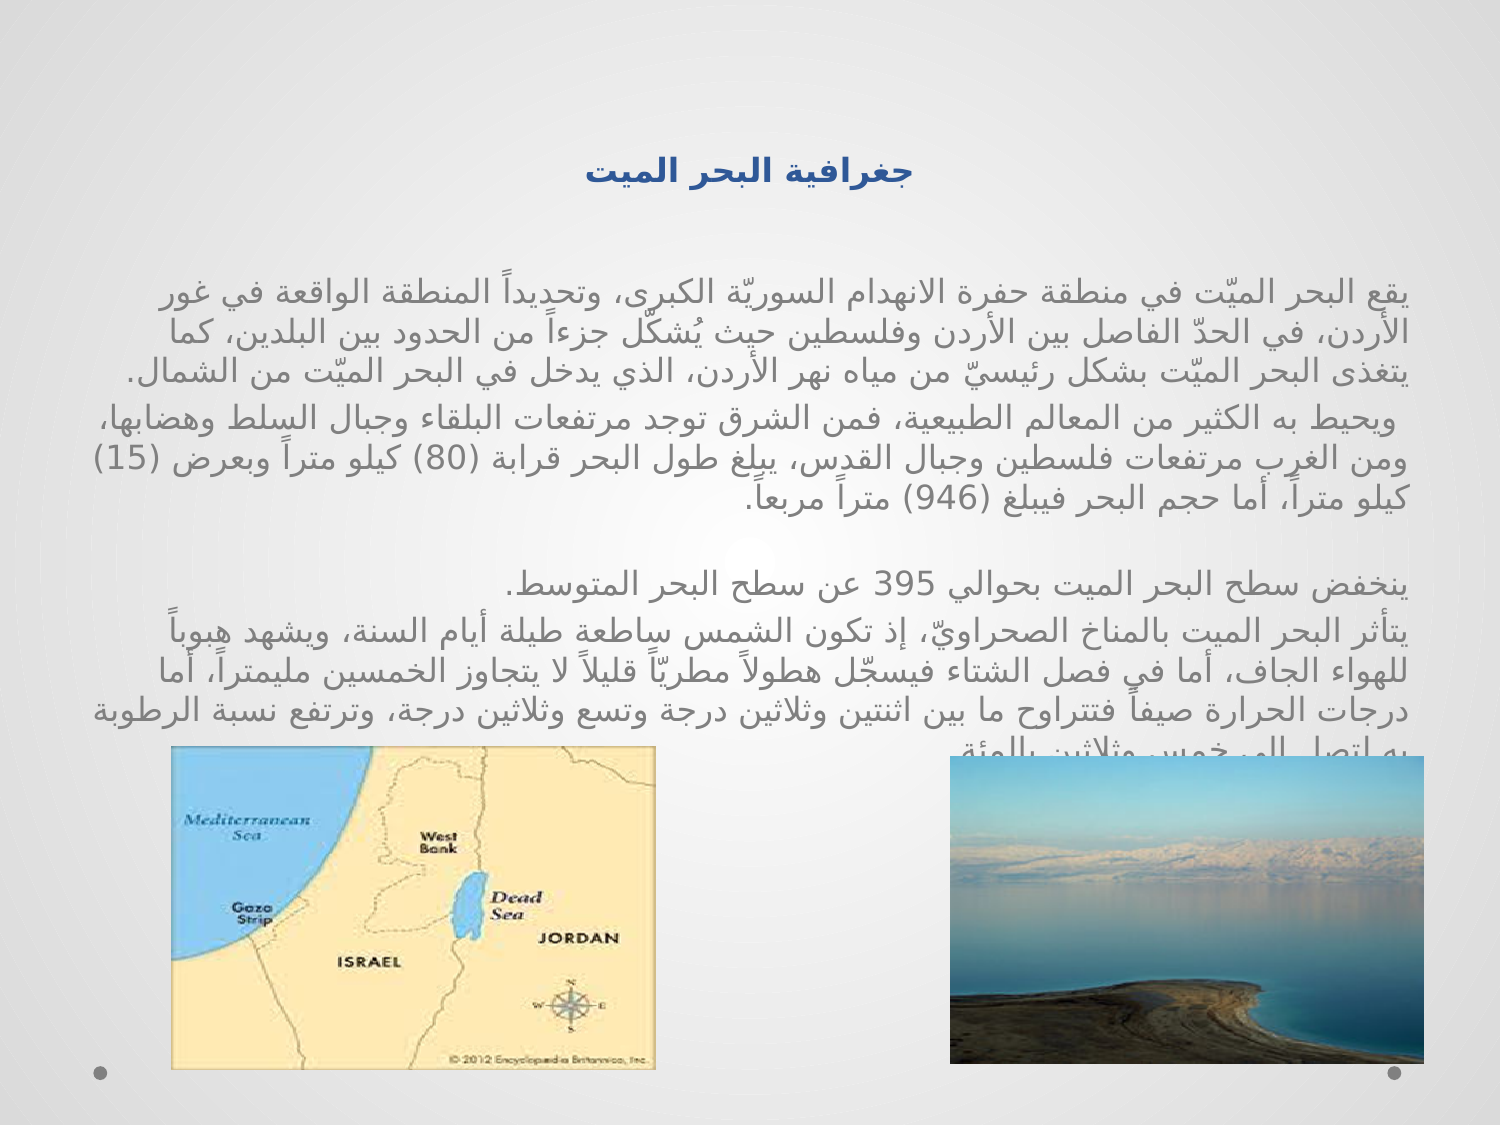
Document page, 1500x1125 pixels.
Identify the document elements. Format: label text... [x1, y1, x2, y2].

list يقع البحر الميّت في منطقة حفرة الانهدام السوريّة الكبرى، وتحديداً المنطقة الواقعة في غور الأردن، في الحدّ الفاصل بين الأردن وفلسطين حيث يُشكّل جزءاً من الحدود بين البلدين، كما يتغذى البحر الميّت بشكل رئيسيّ من مياه نهر الأردن، الذي يدخل في البحر الميّت من الشمال. ويحيط به الكثير من المعالم الطبيعية، فمن الشرق توجد مرتفعات البلقاء وجبال السلط وهضابها، ومن الغرب مرتفعات فلسطين وجبال القدس، يبلغ طول البحر قرابة (80) كيلو متراً وبعرض (15) كيلو متراً، أما حجم البحر فيبلغ (946) متراً مربعاً. ينخفض سطح البحر الميت بحوالي 395 عن سطح البحر المتوسط. يتأثر البحر الميت بالمناخ الصحراويّ، إذ تكون الشمس ساطعة طيلة أيام السنة، ويشهد هبوباً للهواء الجاف، أما في فصل الشتاء فيسجّل هطولاً مطريّاً قليلاً لا يتجاوز الخمسين مليمتراً، أما درجات الحرارة صيفاً فتتراوح ما بين اثنتين وثلاثين درجة وتسع وثلاثين درجة، وترتفع نسبة الرطوبة به لتصل إلى خمس وثلاثين بالمئة. [75, 262, 1425, 1050]
title جغرافية البحر الميت [75, 0, 1425, 197]
picture [950, 756, 1424, 1065]
picture [170, 745, 656, 1070]
